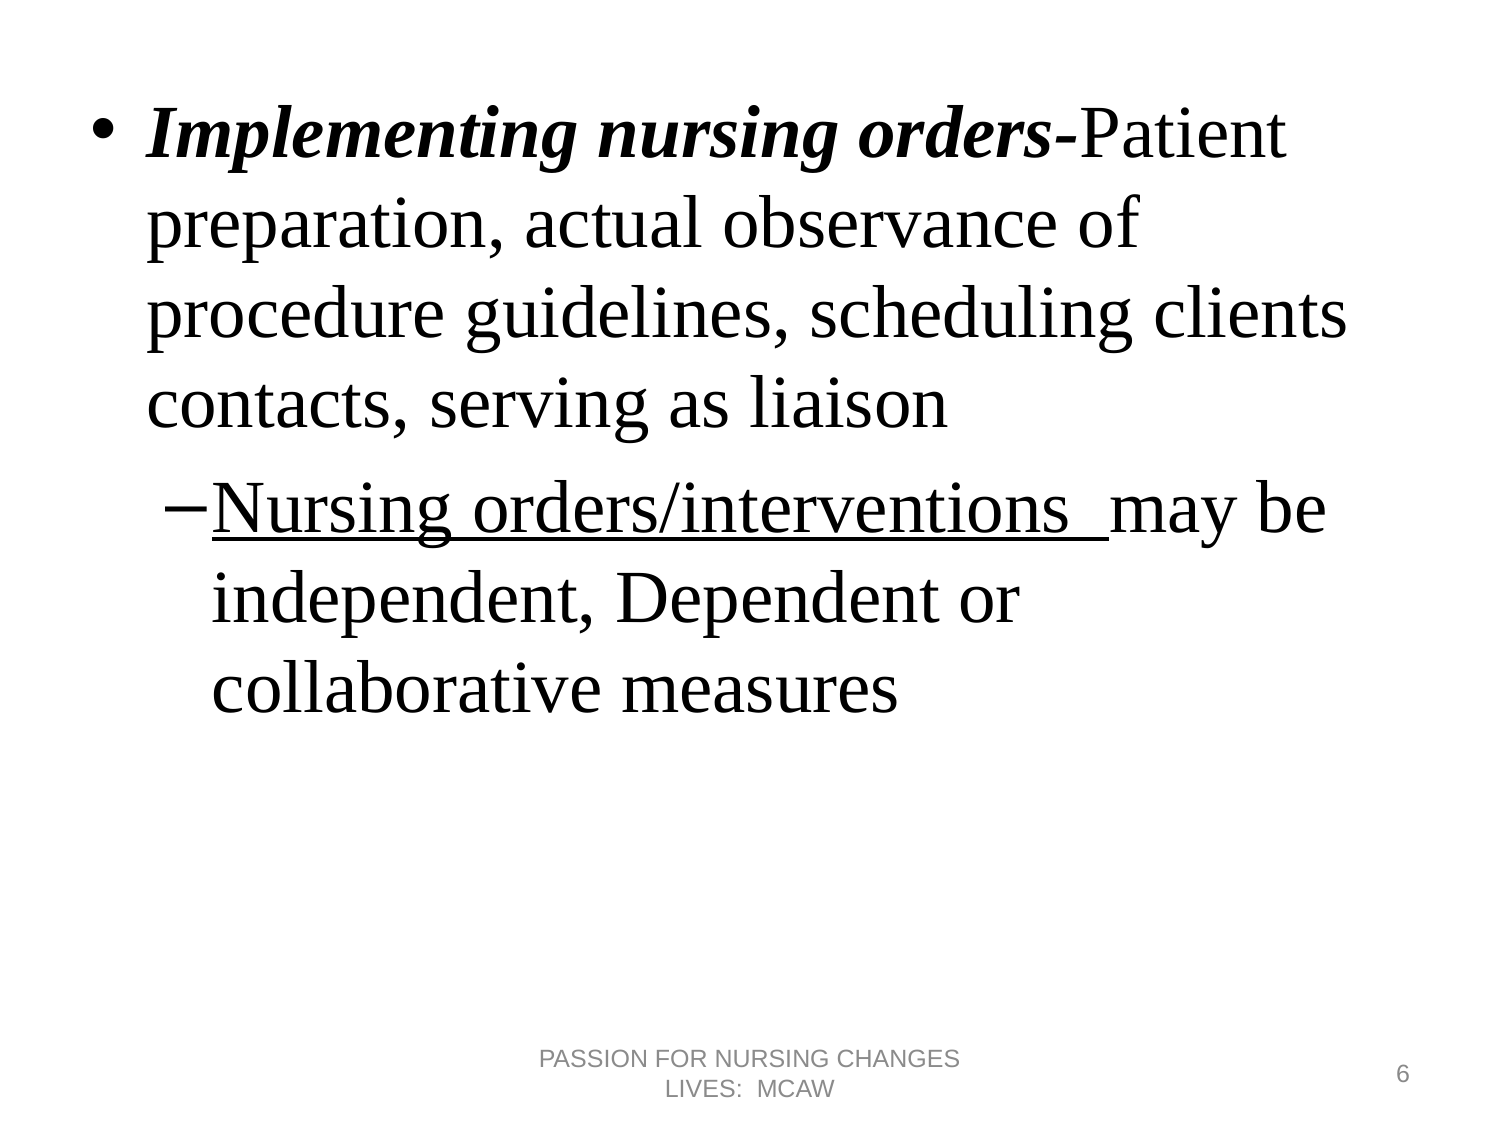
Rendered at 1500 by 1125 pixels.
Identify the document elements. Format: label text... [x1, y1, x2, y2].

slide_number 6 [1074, 1042, 1425, 1103]
list Implementing nursing orders-Patient preparation, actual observance of procedure guidelines, scheduling clients contacts, serving as liaison Nursing orders/interventions may be independent, Dependent or collaborative measures [75, 75, 1425, 1005]
footer PASSION FOR NURSING CHANGES LIVES: MCAW [512, 1042, 988, 1103]
